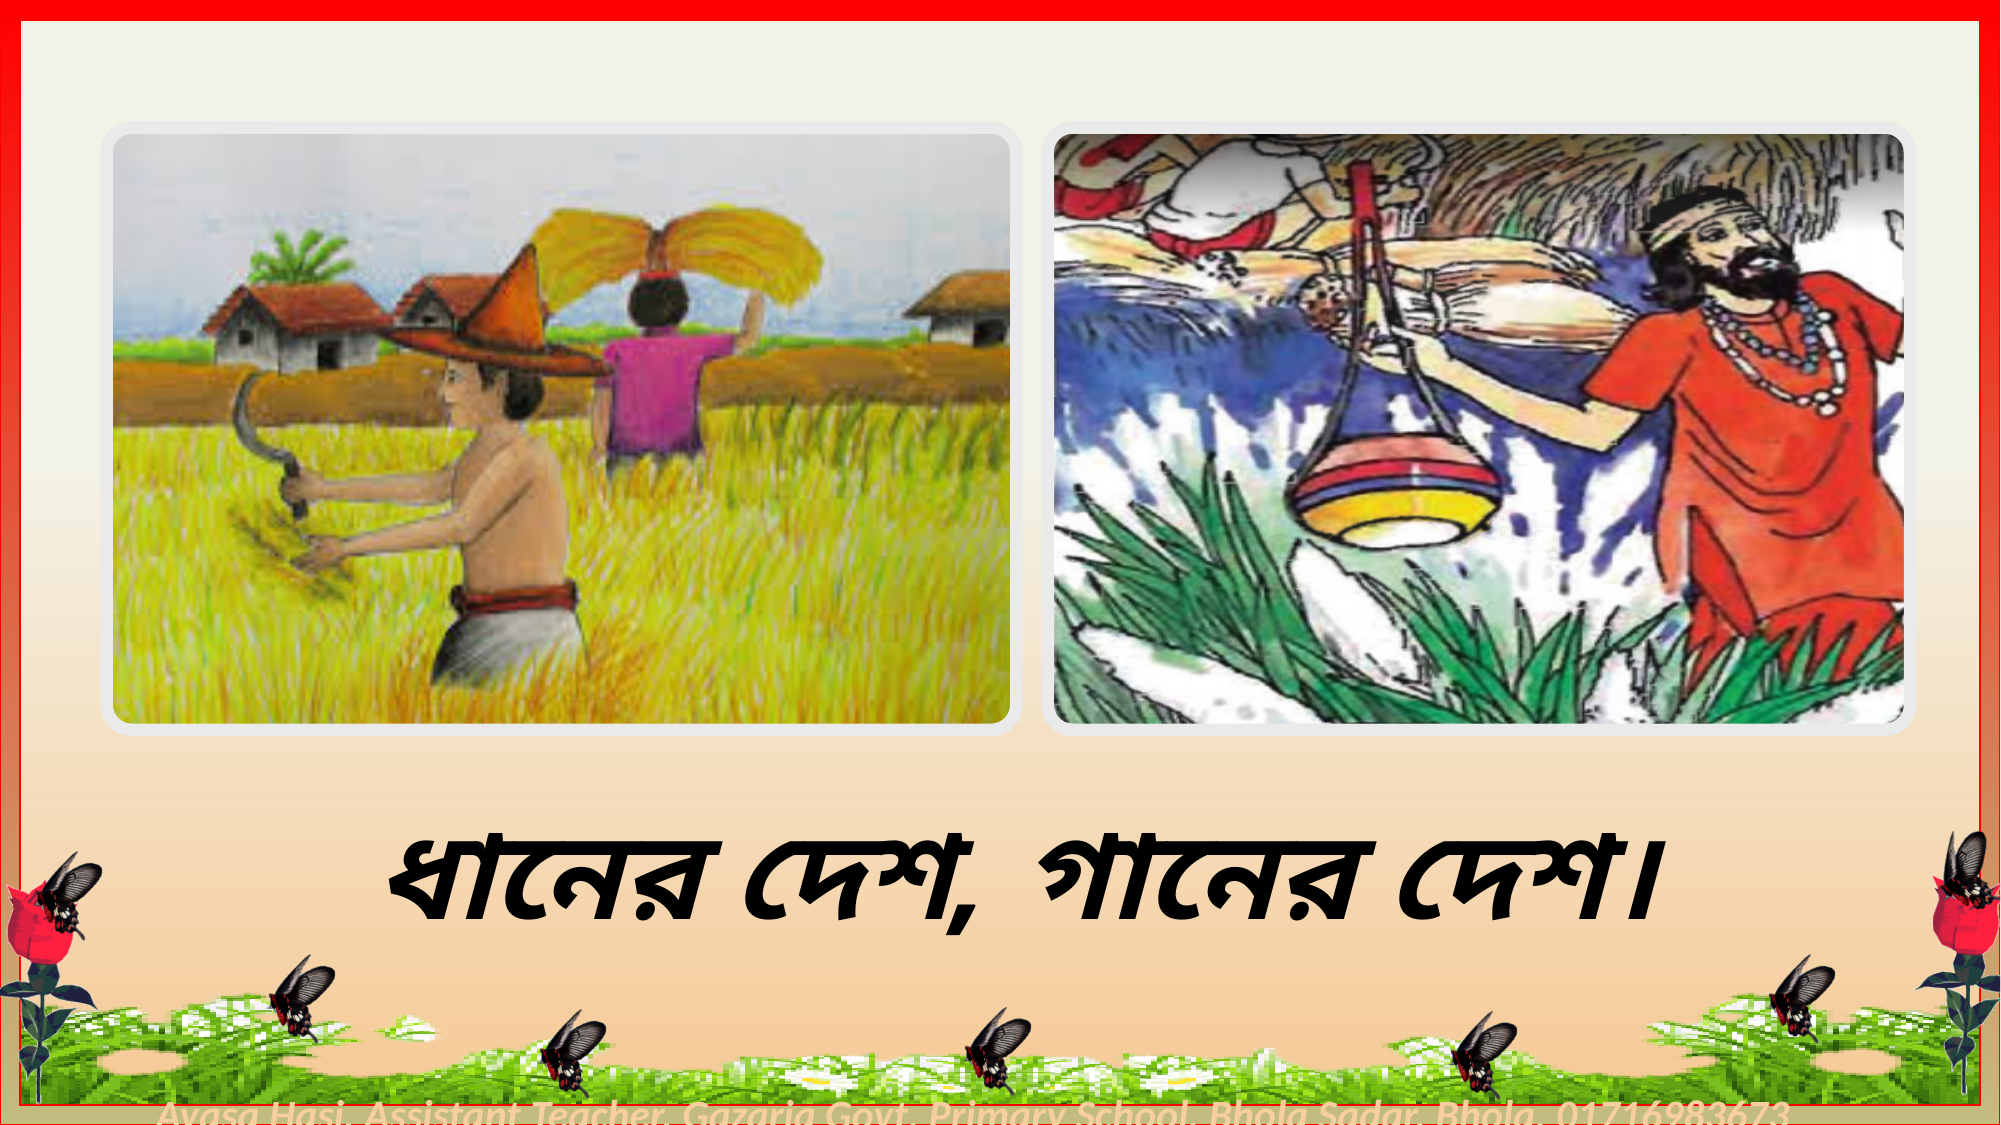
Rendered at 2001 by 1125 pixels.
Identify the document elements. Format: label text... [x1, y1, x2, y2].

picture [0, 767, 2001, 1125]
text_box ধানের দেশ, গানের দেশ। [361, 786, 1671, 952]
picture [106, 127, 1017, 730]
picture [1047, 127, 1911, 730]
